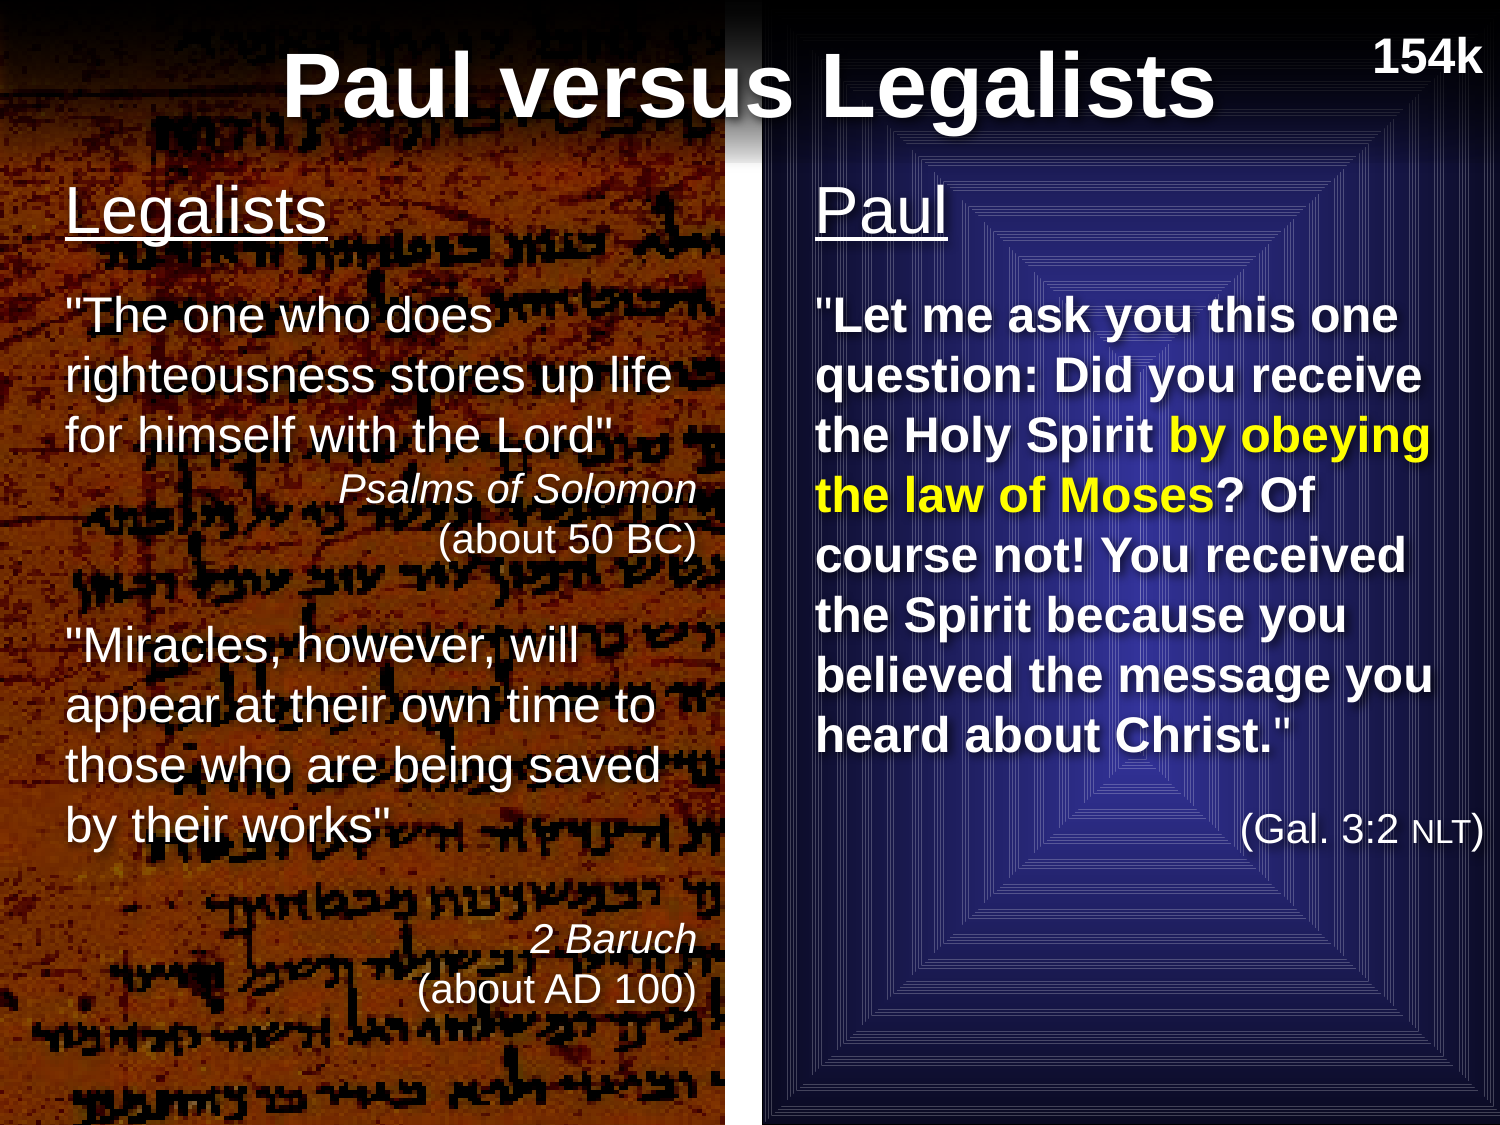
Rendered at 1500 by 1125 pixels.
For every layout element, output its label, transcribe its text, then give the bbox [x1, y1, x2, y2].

text_box Paul [800, 159, 1500, 255]
text_box [762, 175, 1500, 1125]
text_box 154k [1357, 15, 1498, 91]
title Paul versus Legalists [726, 0, 1500, 163]
text_box "Let me ask you this one question: Did you receive the Holy Spirit by obeying the law of Moses? Of course not! You received the Spirit because you believed the message you heard about Christ." (Gal. 3:2 NLT) [800, 275, 1500, 860]
picture [0, 0, 726, 1125]
